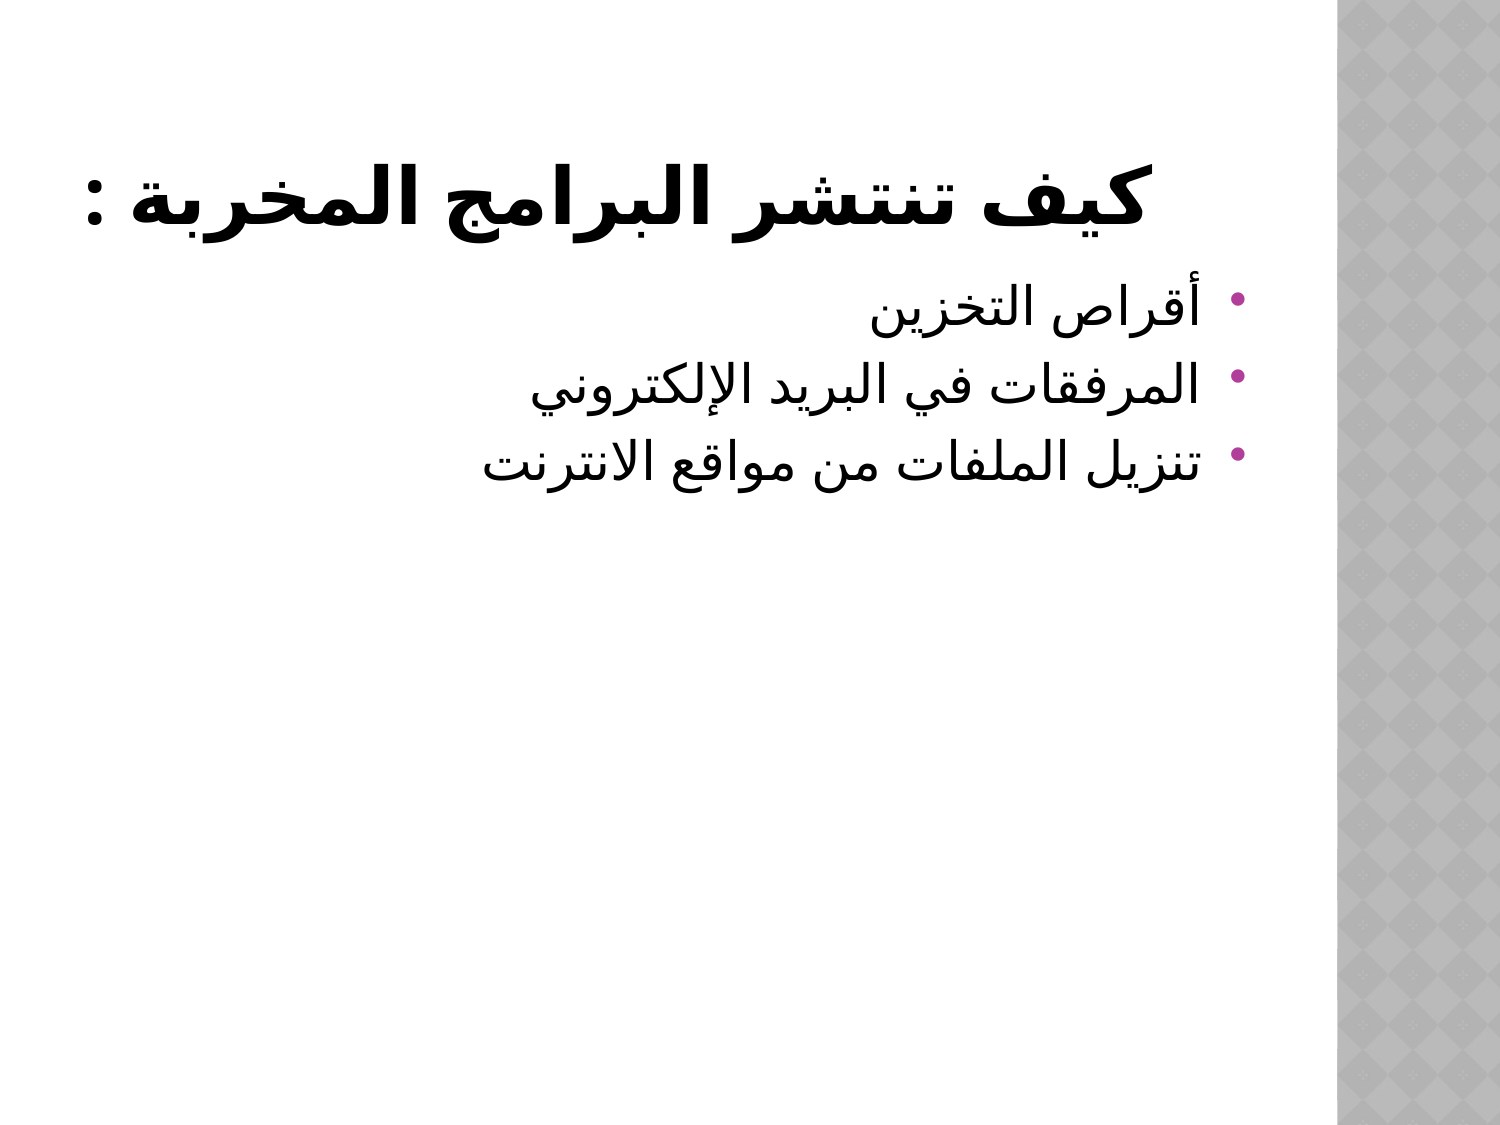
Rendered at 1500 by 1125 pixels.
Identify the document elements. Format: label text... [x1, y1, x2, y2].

list أقراص التخزين المرفقات في البريد الإلكتروني تنزيل الملفات من مواقع الانترنت [75, 264, 1263, 1059]
title كيف تنتشر البرامج المخربة : [75, 52, 1263, 240]
